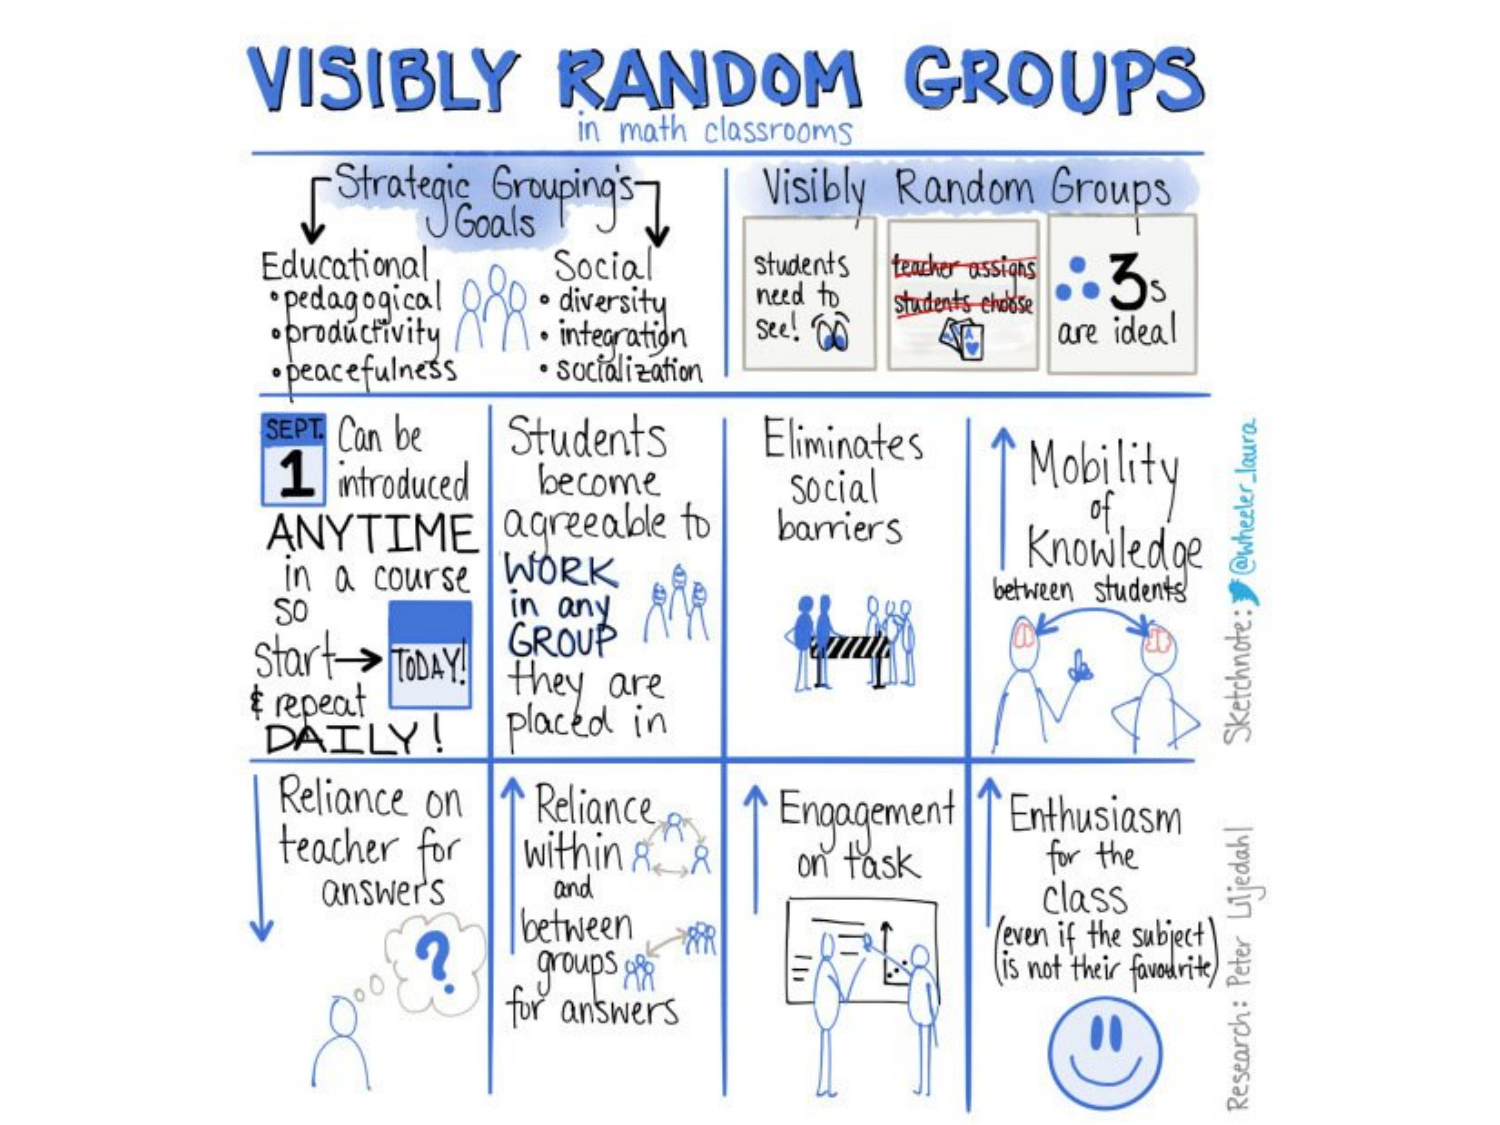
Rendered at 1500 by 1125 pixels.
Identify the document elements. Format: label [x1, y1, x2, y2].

picture [225, 20, 1286, 1125]
